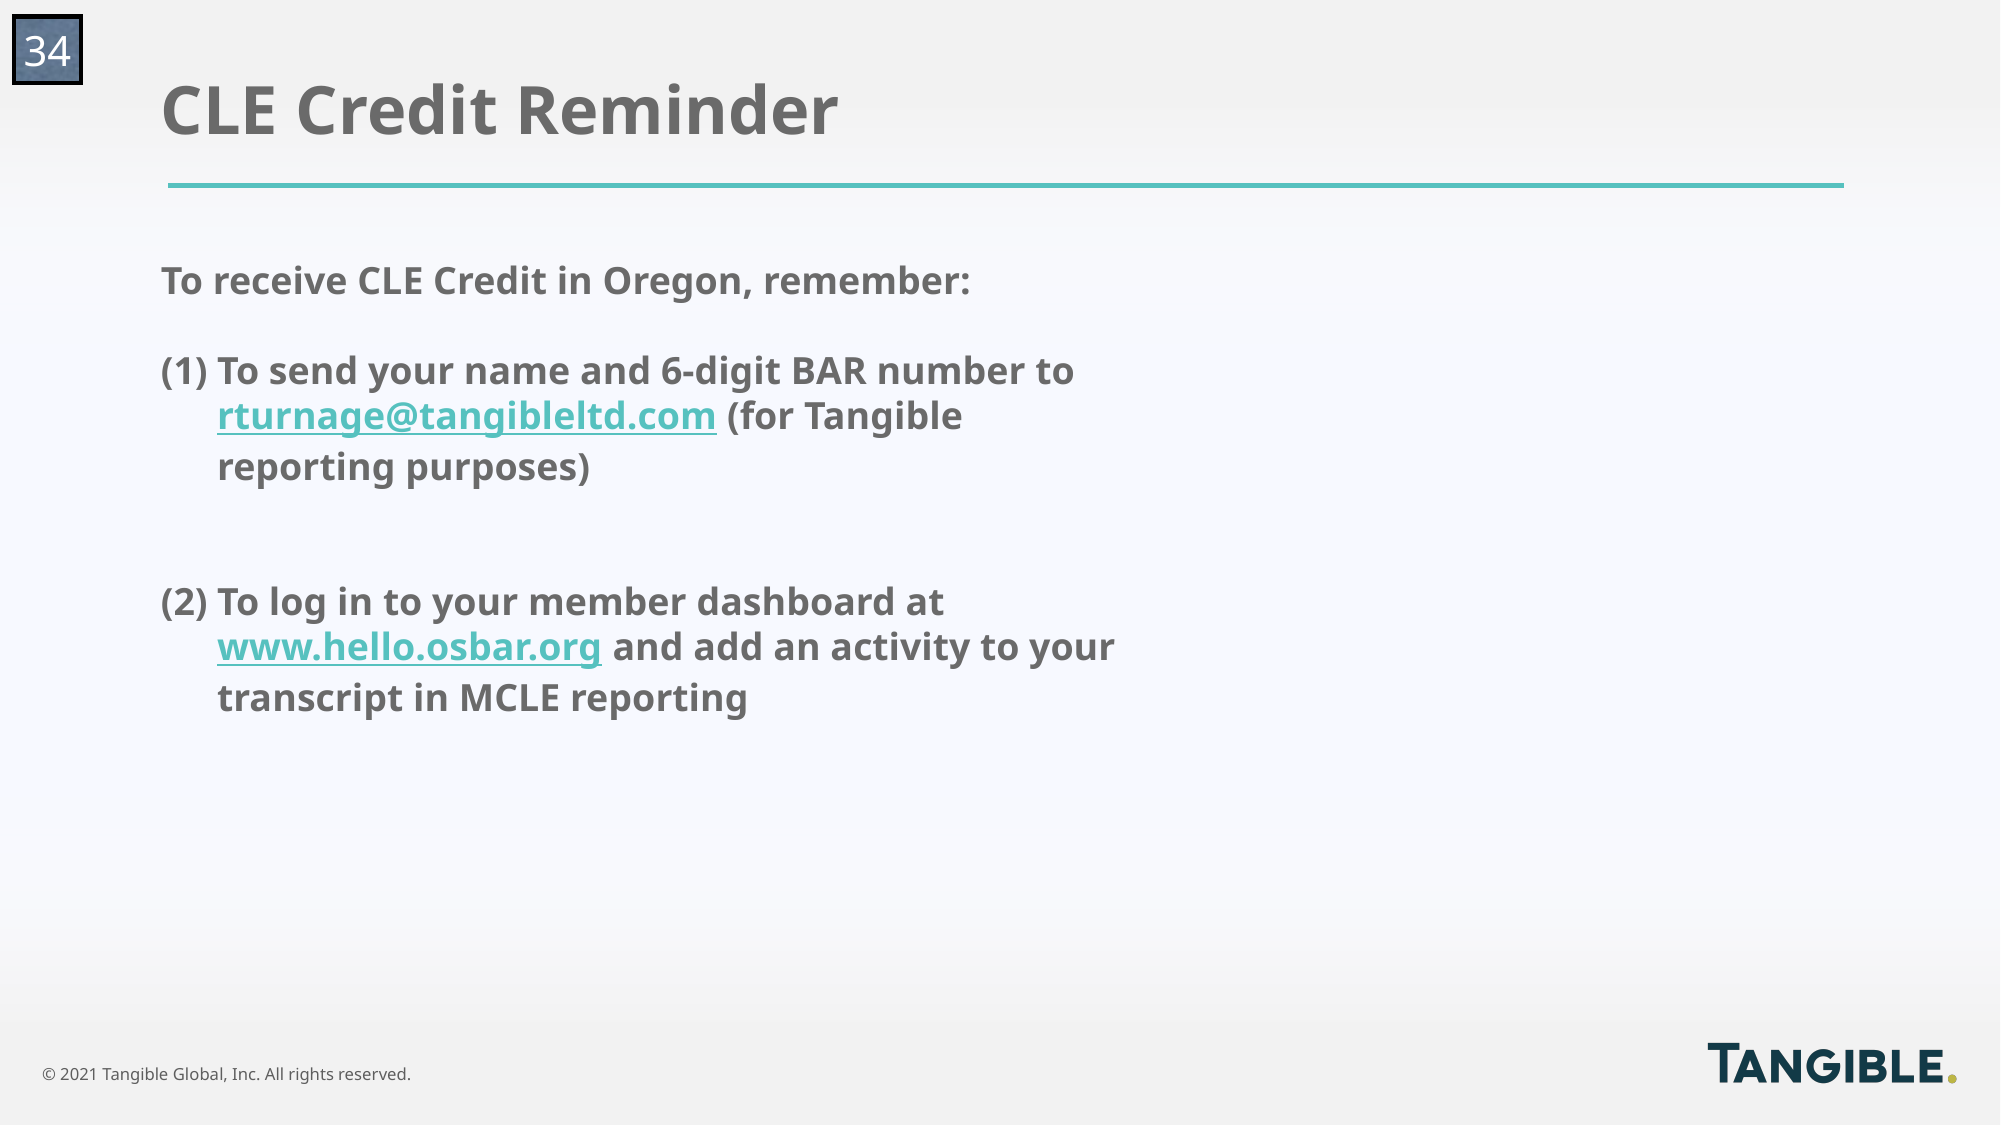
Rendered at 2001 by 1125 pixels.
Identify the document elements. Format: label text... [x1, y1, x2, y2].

list CLE Credit Reminder [146, 60, 1854, 186]
text_box To receive CLE Credit in Oregon, remember: To send your name and 6-digit BAR number to rturnage@tangibleltd.com (for Tangible reporting purposes) To log in to your member dashboard at www.hello.osbar.org and add an activity to your transcript in MCLE reporting [146, 249, 1157, 772]
picture [1706, 1041, 1958, 1085]
text_box 34 [13, 16, 82, 84]
